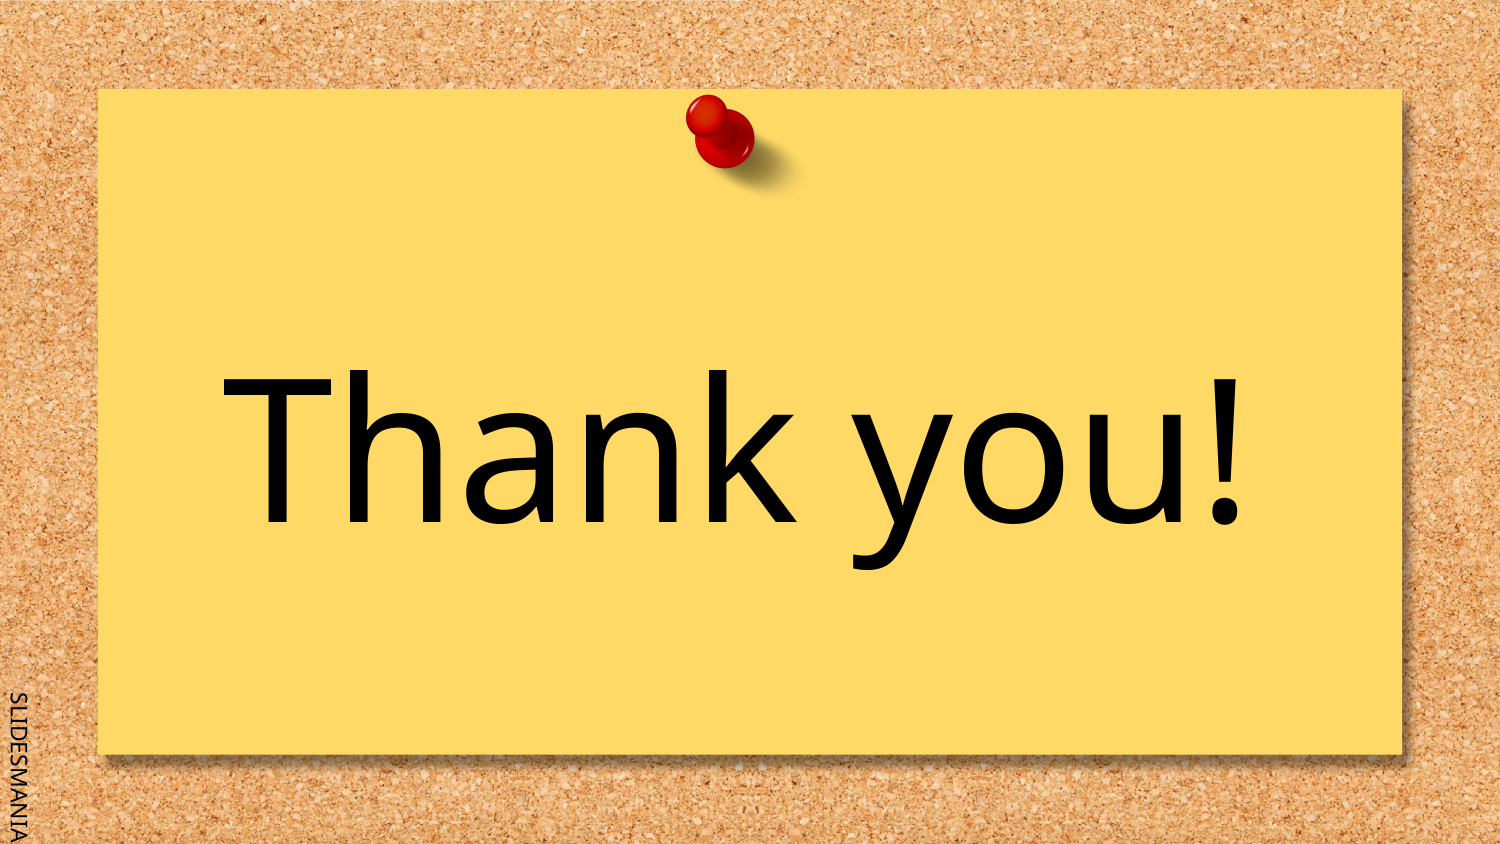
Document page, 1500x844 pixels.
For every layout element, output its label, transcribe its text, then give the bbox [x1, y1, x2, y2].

title Thank you! [153, 217, 1322, 668]
picture [0, 0, 1500, 844]
